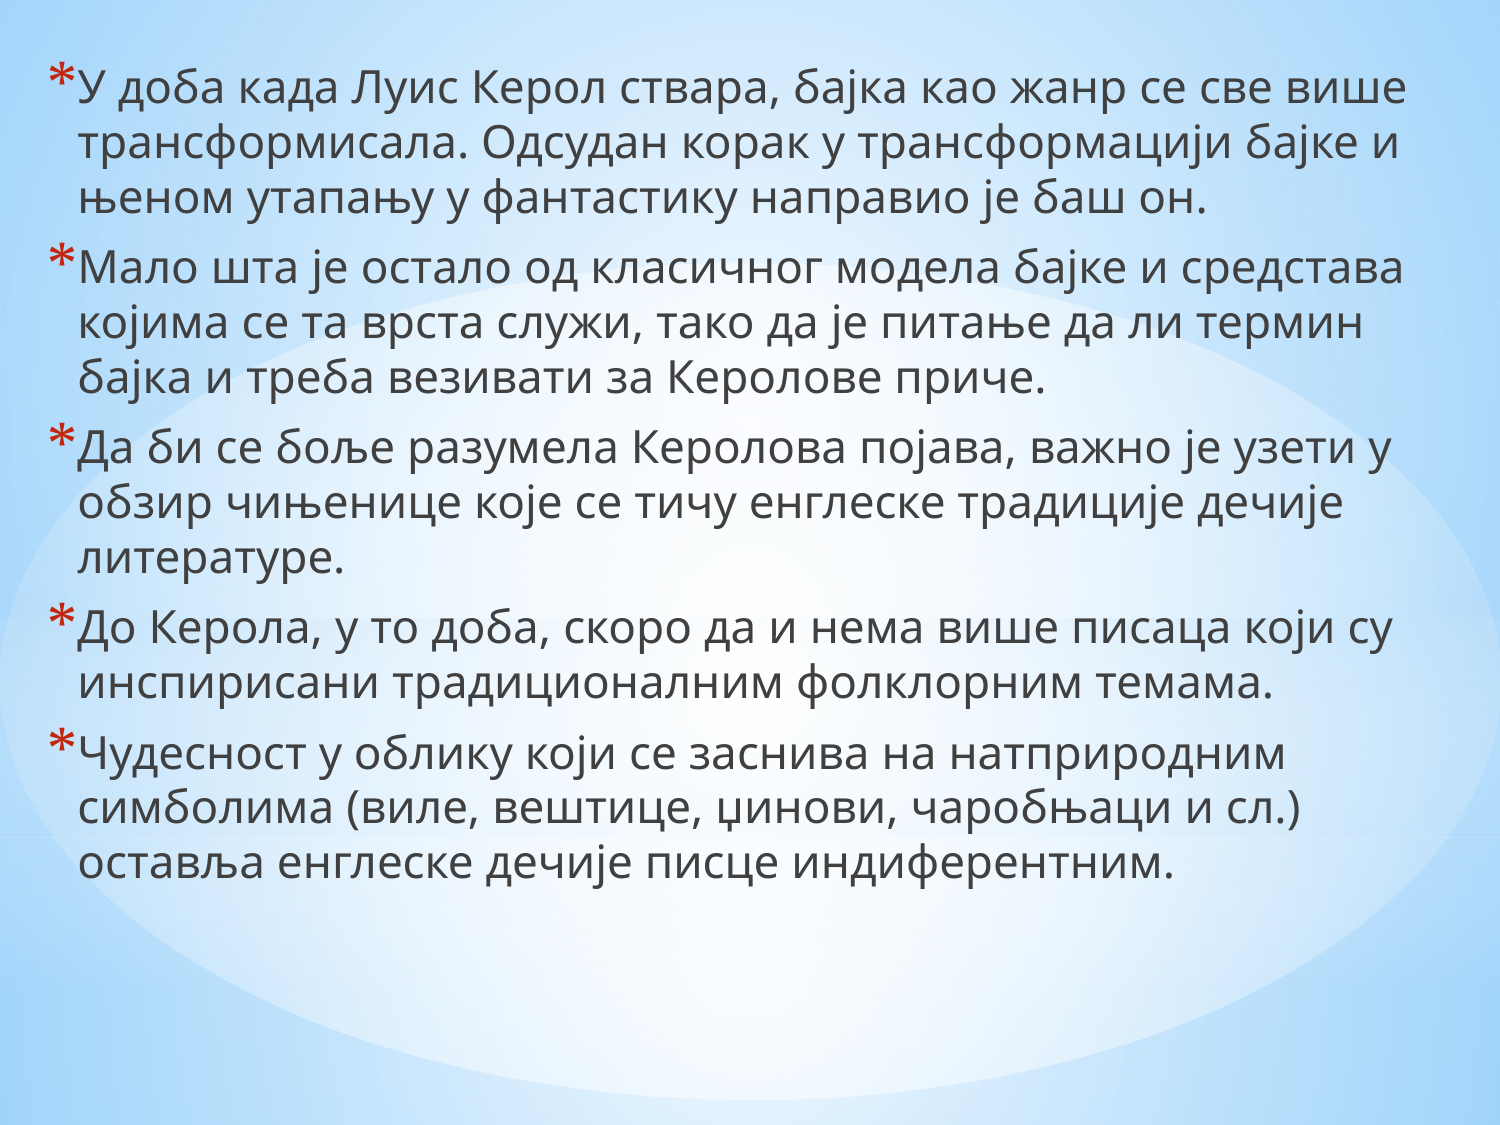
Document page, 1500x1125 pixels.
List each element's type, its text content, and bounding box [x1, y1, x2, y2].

list У доба када Луис Керол ствара, бајка као жанр се све више трансформисала. Одсудан корак у трансформацији бајке и њеном утапању у фантастику направио је баш он. Мало шта је остало од класичног модела бајке и средстава којима се та врста служи, тако да је питање да ли термин бајка и треба везивати за Керолове приче. Да би се боље разумела Керолова појава, важно је узети у обзир чињенице које се тичу енглеске традиције дечије литературе. До Керола, у то доба, скоро да и нема више писаца који су инспирисани традиционалним фолклорним темама. Чудесност у облику који се заснива на натприродним симболима (виле, вештице, џинови, чаробњаци и сл.) оставља енглеске дечије писце индиферентним. [24, 50, 1463, 1063]
